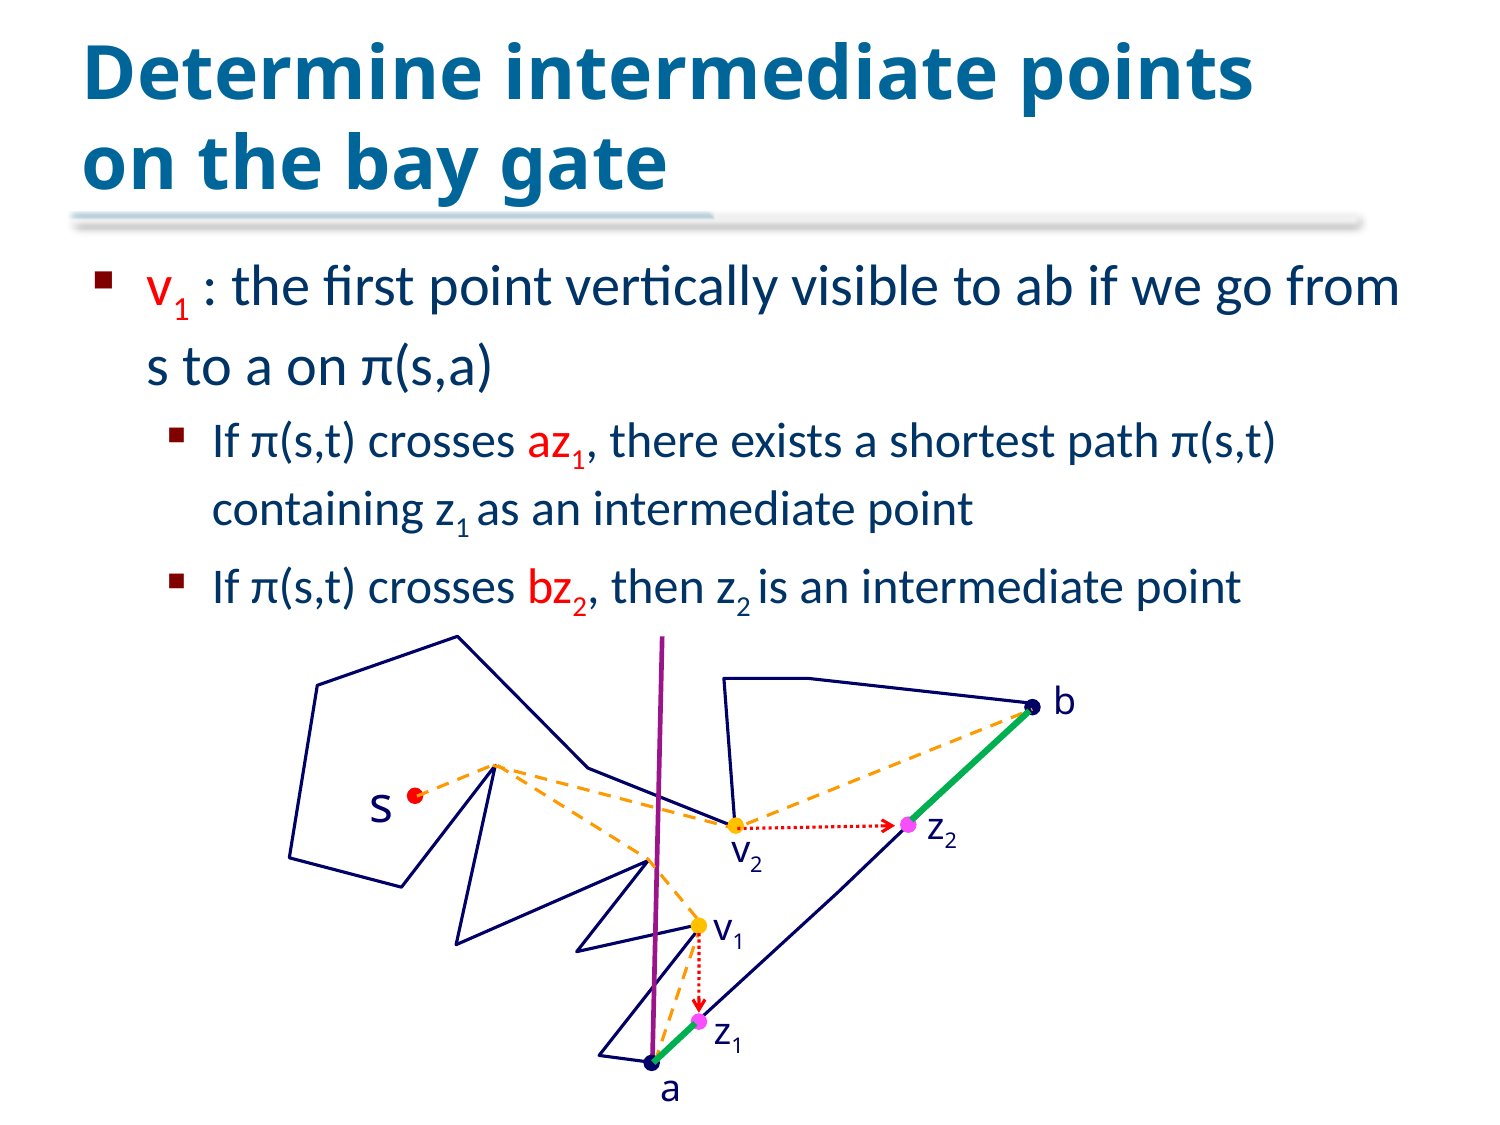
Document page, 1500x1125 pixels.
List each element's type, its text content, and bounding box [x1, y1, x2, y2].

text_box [910, 710, 1030, 821]
title Determine intermediate points on the bay gate [66, 24, 1342, 213]
text_box a [645, 1057, 696, 1117]
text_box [736, 825, 896, 829]
text_box s [355, 764, 409, 840]
text_box [289, 636, 576, 888]
list v1 : the first point vertically visible to ab if we go from s to a on π(s,a) If π(s,t) crosses az1, there exists a shortest path π(s,t) containing z1 as an intermediate point If π(s,t) crosses bz2, then z2 is an intermediate point [74, 239, 1424, 339]
text_box [416, 763, 647, 1057]
text_box [723, 678, 1021, 702]
text_box [456, 862, 522, 945]
text_box [409, 788, 422, 804]
text_box [1027, 699, 1038, 705]
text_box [653, 1023, 696, 1063]
text_box [492, 749, 647, 806]
text_box b [1038, 670, 1091, 730]
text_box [652, 703, 1036, 1063]
text_box [599, 1028, 645, 1062]
text_box [507, 770, 647, 857]
